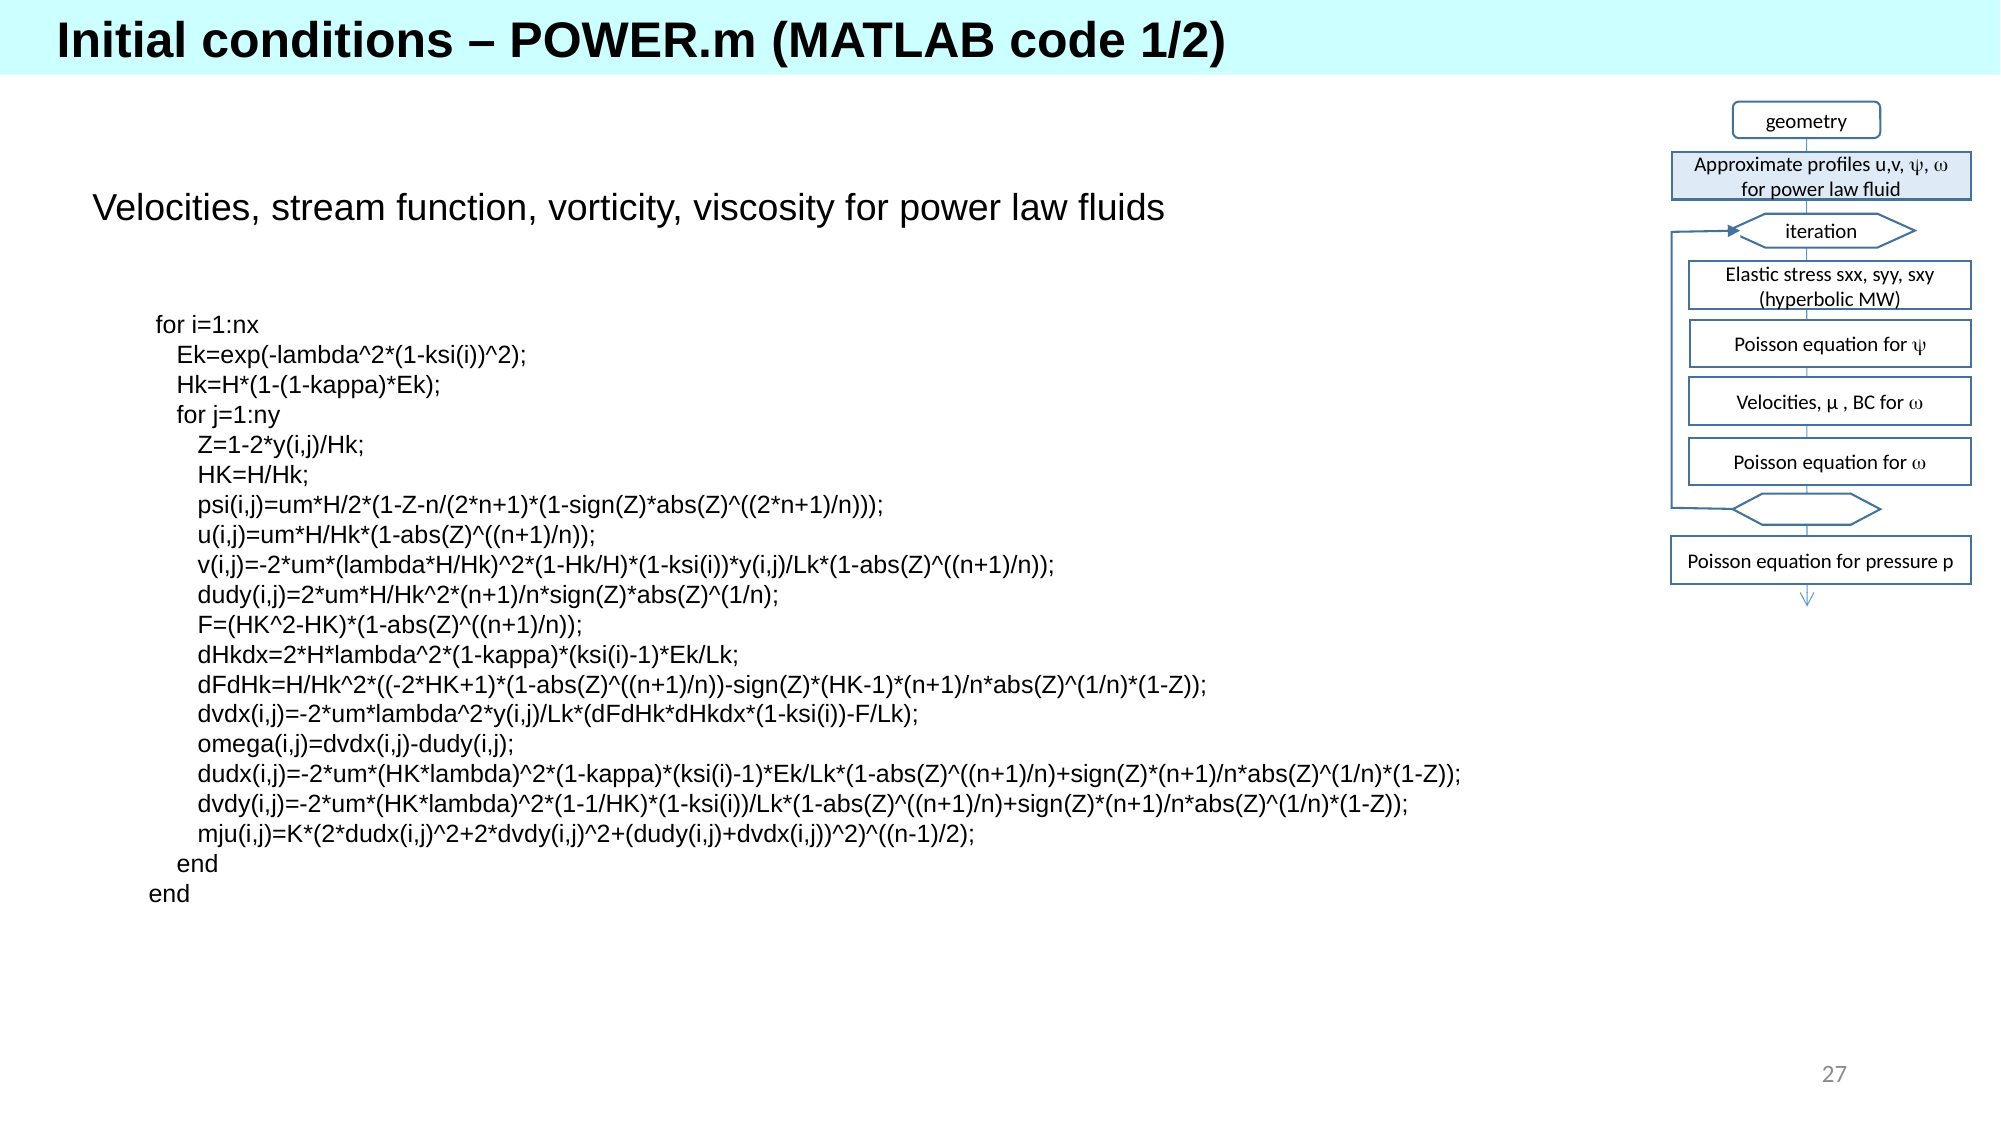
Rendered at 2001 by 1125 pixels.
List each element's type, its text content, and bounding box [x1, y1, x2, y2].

text_box Initial conditions – POWER.m (MATLAB code 1/2) [0, 0, 2000, 75]
slide_number 27 [1412, 1042, 1863, 1103]
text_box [1670, 101, 1972, 607]
text_box Velocities, stream function, vorticity, viscosity for power law fluids [77, 175, 1397, 236]
text_box for i=1:nx Ek=exp(-lambda^2*(1-ksi(i))^2); Hk=H*(1-(1-kappa)*Ek); for j=1:ny Z=1-2*y(i,j)/Hk; HK=H/Hk; psi(i,j)=um*H/2*(1-Z-n/(2*n+1)*(1-sign(Z)*abs(Z)^((2*n+1)/n))); u(i,j)=um*H/Hk*(1-abs(Z)^((n+1)/n)); v(i,j)=-2*um*(lambda*H/Hk)^2*(1-Hk/H)*(1-ksi(i))*y(i,j)/Lk*(1-abs(Z)^((n+1)/n)); dudy(i,j)=2*um*H/Hk^2*(n+1)/n*sign(Z)*abs(Z)^(1/n); F=(HK^2-HK)*(1-abs(Z)^((n+1)/n)); dHkdx=2*H*lambda^2*(1-kappa)*(ksi(i)-1)*Ek/Lk; dFdHk=H/Hk^2*((-2*HK+1)*(1-abs(Z)^((n+1)/n))-sign(Z)*(HK-1)*(n+1)/n*abs(Z)^(1/n)*(1-Z)); dvdx(i,j)=-2*um*lambda^2*y(i,j)/Lk*(dFdHk*dHkdx*(1-ksi(i))-F/Lk); omega(i,j)=dvdx(i,j)-dudy(i,j); dudx(i,j)=-2*um*(HK*lambda)^2*(1-kappa)*(ksi(i)-1)*Ek/Lk*(1-abs(Z)^((n+1)/n)+sign(Z)*(n+1)/n*abs(Z)^(1/n)*(1-Z)); dvdy(i,j)=-2*um*(HK*lambda)^2*(1-1/HK)*(1-ksi(i))/Lk*(1-abs(Z)^((n+1)/n)+sign(Z)*(n+1)/n*abs(Z)^(1/n)*(1-Z)); mju(i,j)=K*(2*dudx(i,j)^2+2*dvdy(i,j)^2+(dudy(i,j)+dvdx(i,j))^2)^((n-1)/2); end end [133, 301, 1866, 915]
